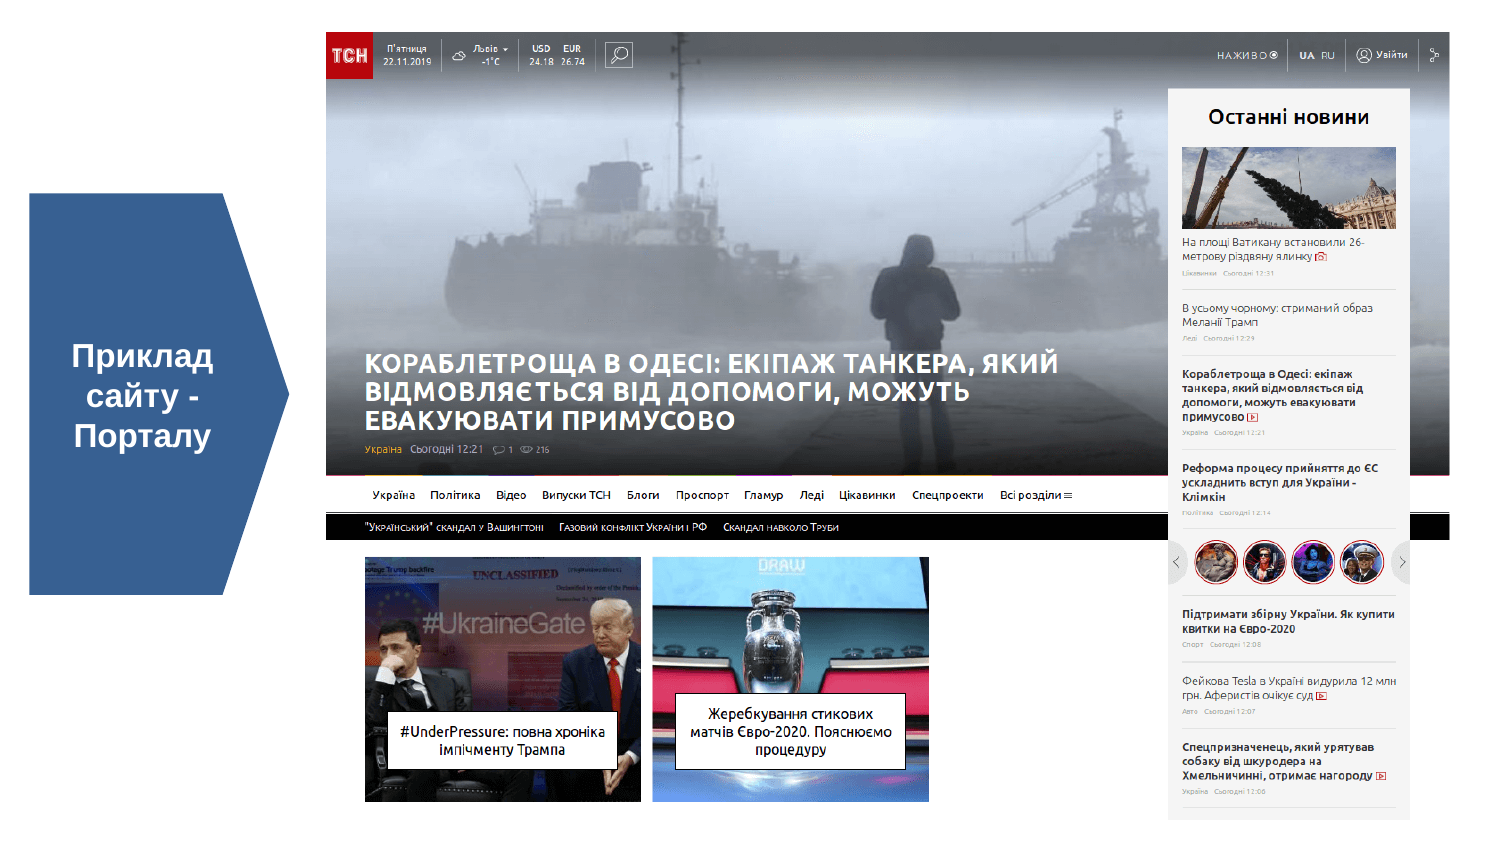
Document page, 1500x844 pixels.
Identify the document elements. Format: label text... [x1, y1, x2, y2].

text_box Приклад сайту - Порталу [27, 191, 292, 598]
picture [324, 31, 1450, 821]
